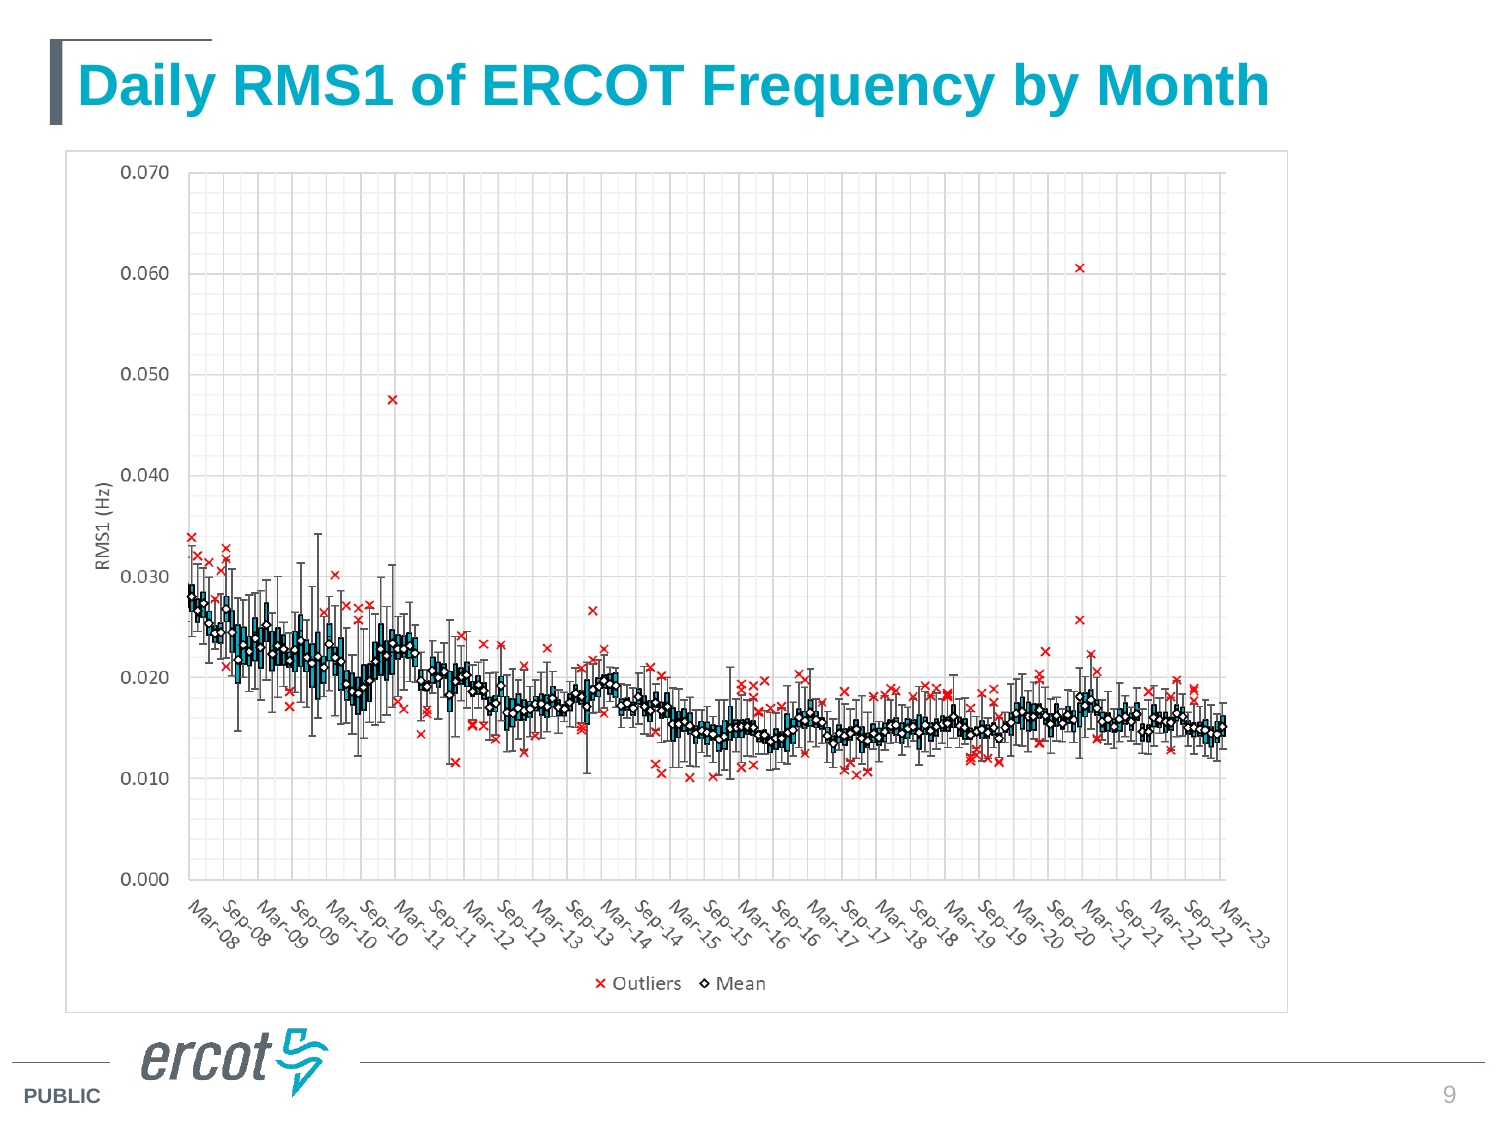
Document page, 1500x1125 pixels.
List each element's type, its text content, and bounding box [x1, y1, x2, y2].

title Daily RMS1 of ERCOT Frequency by Month [62, 39, 1450, 125]
picture [65, 150, 1288, 1013]
picture [137, 1024, 332, 1100]
slide_number 9 [1412, 1076, 1488, 1112]
